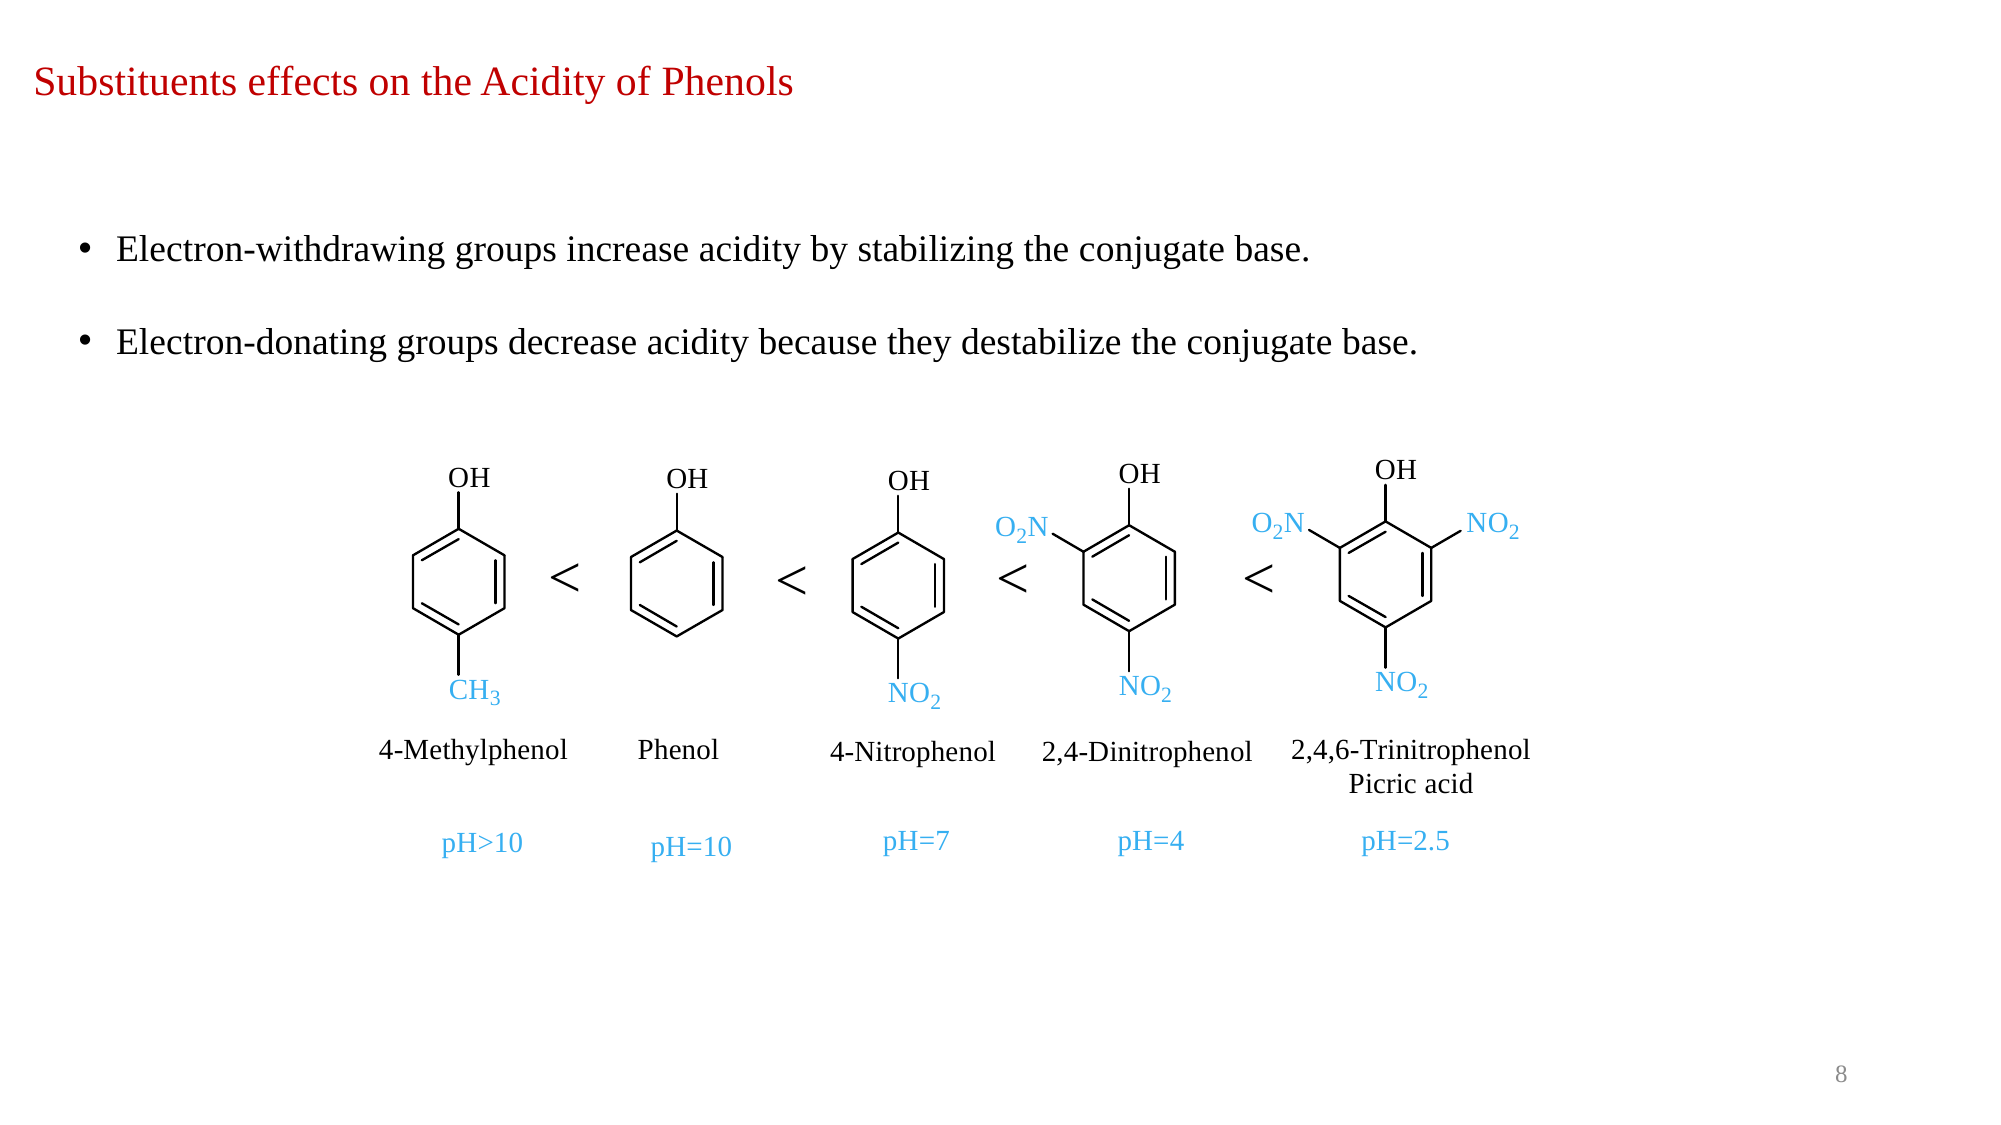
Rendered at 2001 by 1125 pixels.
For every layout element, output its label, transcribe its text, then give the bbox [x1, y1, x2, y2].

picture [378, 456, 1532, 863]
text_box Substituents effects on the Acidity of Phenols [18, 46, 820, 111]
list Electron-withdrawing groups increase acidity by stabilizing the conjugate base. Electron-donating groups decrease acidity because they destabilize the conjugate base. [63, 189, 1974, 401]
slide_number 8 [1412, 1042, 1863, 1103]
